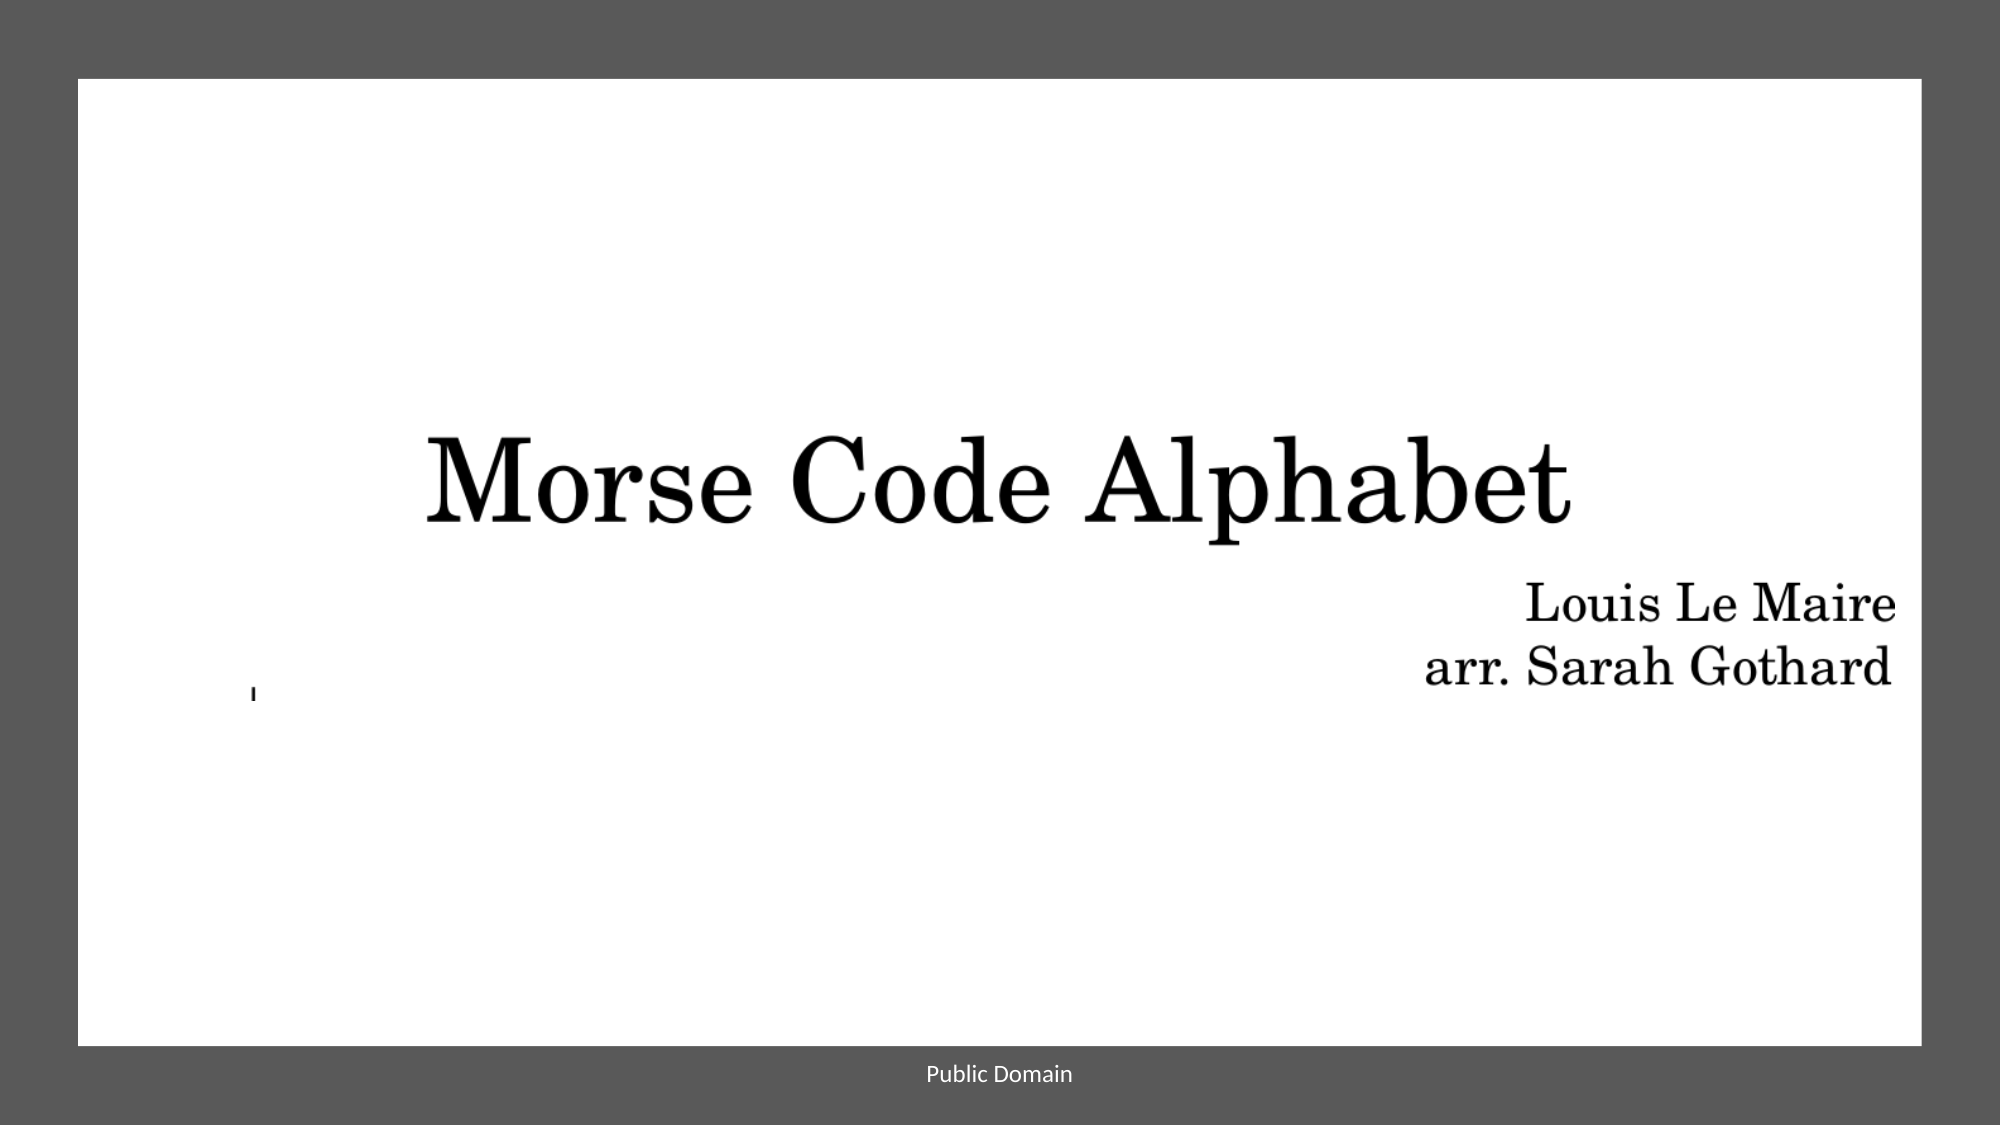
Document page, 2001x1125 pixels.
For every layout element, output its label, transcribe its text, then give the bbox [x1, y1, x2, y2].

footer Public Domain [662, 1042, 1338, 1103]
text_box [0, 0, 2000, 1125]
picture [105, 423, 1895, 702]
text_box [77, 78, 1923, 1047]
